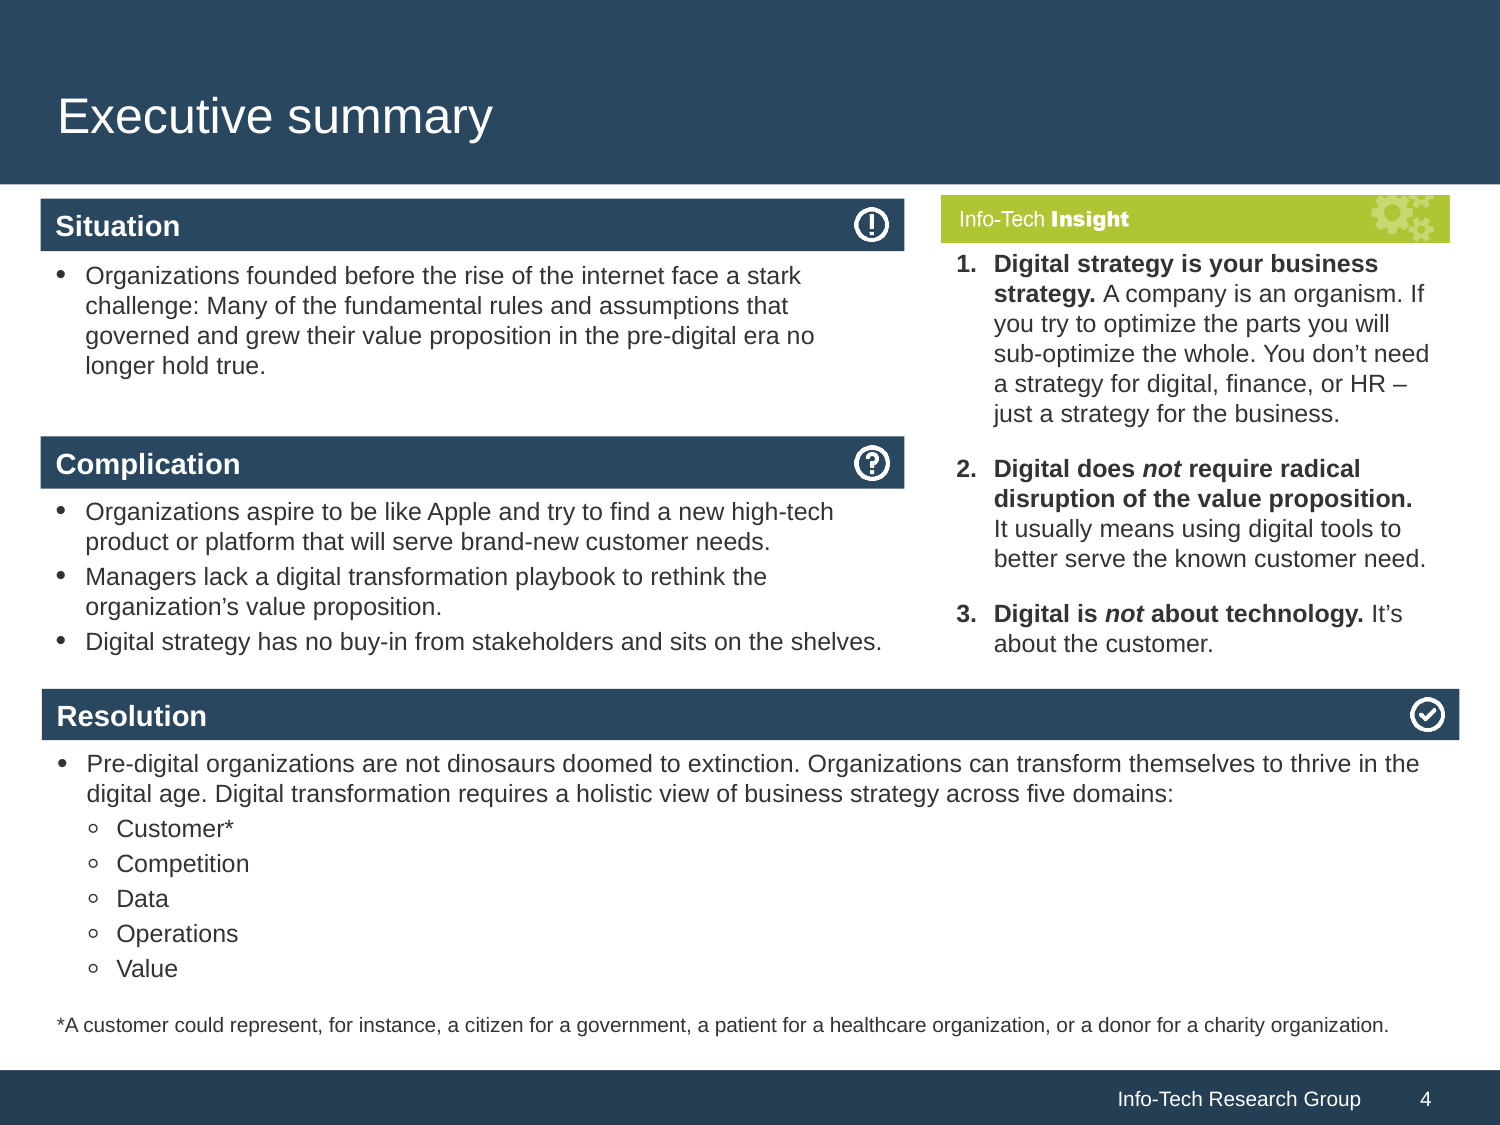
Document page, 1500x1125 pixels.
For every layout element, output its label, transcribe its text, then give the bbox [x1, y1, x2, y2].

list Organizations founded before the rise of the internet face a stark challenge: Many of the fundamental rules and assumptions that governed and grew their value proposition in the pre-digital era no longer hold true. [40, 251, 904, 430]
picture [941, 195, 1450, 243]
title Executive summary [41, 41, 1457, 187]
list Digital strategy is your business strategy. A company is an organism. If you try to optimize the parts you will sub-optimize the whole. You don’t need a strategy for digital, finance, or HR – just a strategy for the business. Digital does not require radical disruption of the value proposition. It usually means using digital tools to better serve the known customer need. Digital is not about technology. It’s about the customer. [940, 244, 1448, 660]
picture [1410, 697, 1445, 732]
picture [854, 207, 889, 242]
list Organizations aspire to be like Apple and try to find a new high-tech product or platform that will serve brand-new customer needs. Managers lack a digital transformation playbook to rethink the organization’s value proposition. Digital strategy has no buy-in from stakeholders and sits on the shelves. [40, 487, 904, 665]
list Pre-digital organizations are not dinosaurs doomed to extinction. Organizations can transform themselves to thrive in the digital age. Digital transformation requires a holistic view of business strategy across five domains: Customer* Competition Data Operations Value [41, 739, 1457, 1038]
text_box *A customer could represent, for instance, a citizen for a government, a patient for a healthcare organization, or a donor for a charity organization. [42, 1004, 1457, 1044]
picture [854, 445, 890, 481]
